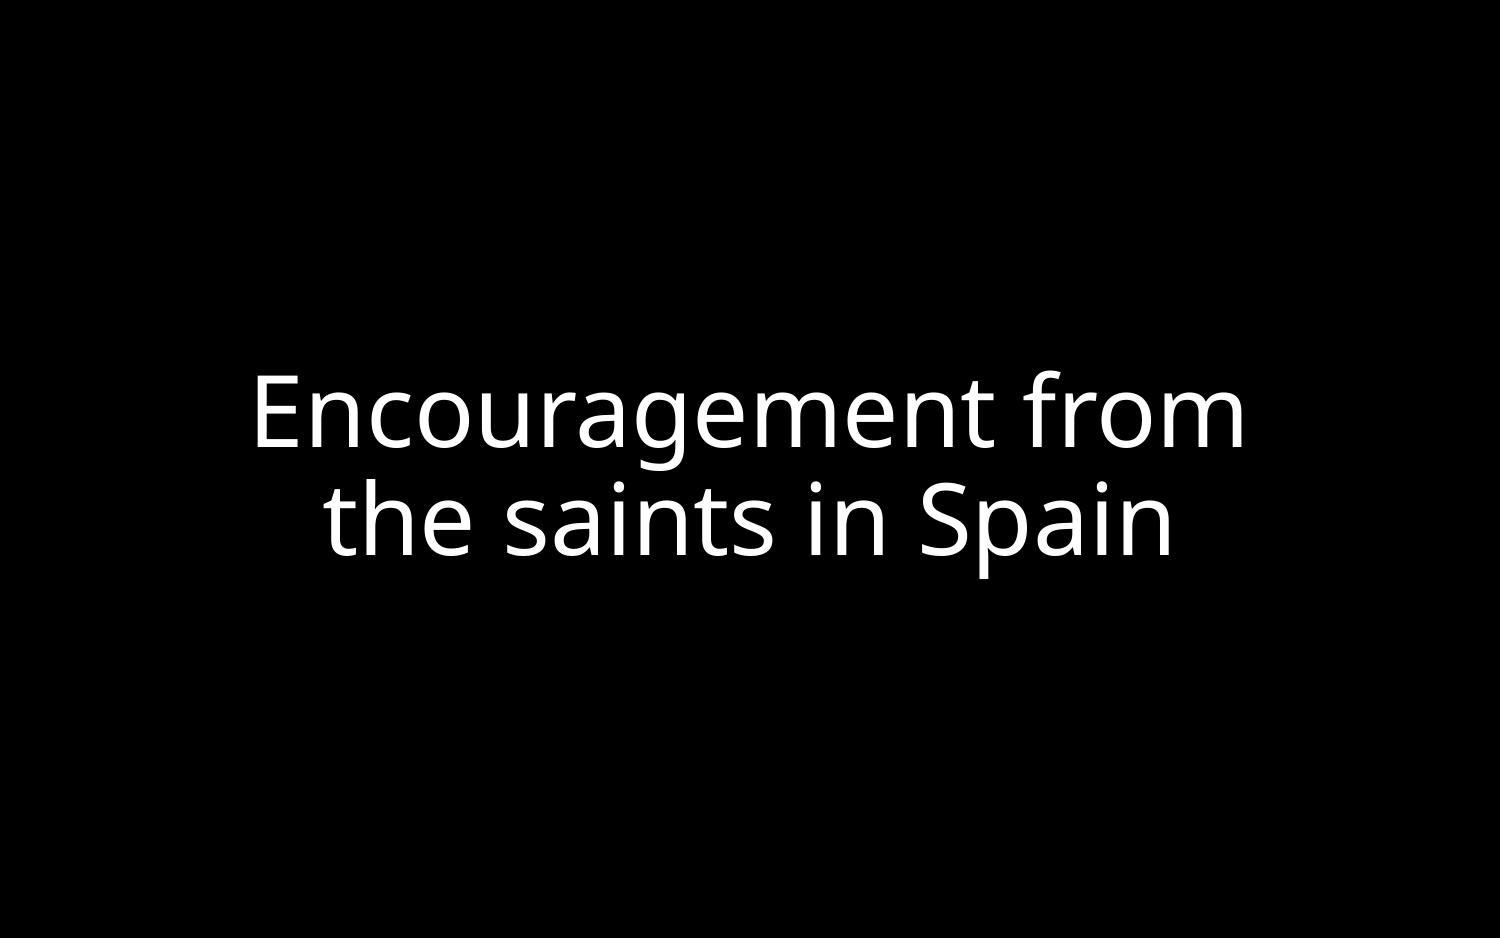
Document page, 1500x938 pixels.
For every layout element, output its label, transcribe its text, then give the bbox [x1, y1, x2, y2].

title Encouragement from the saints in Spain [168, 281, 1332, 656]
